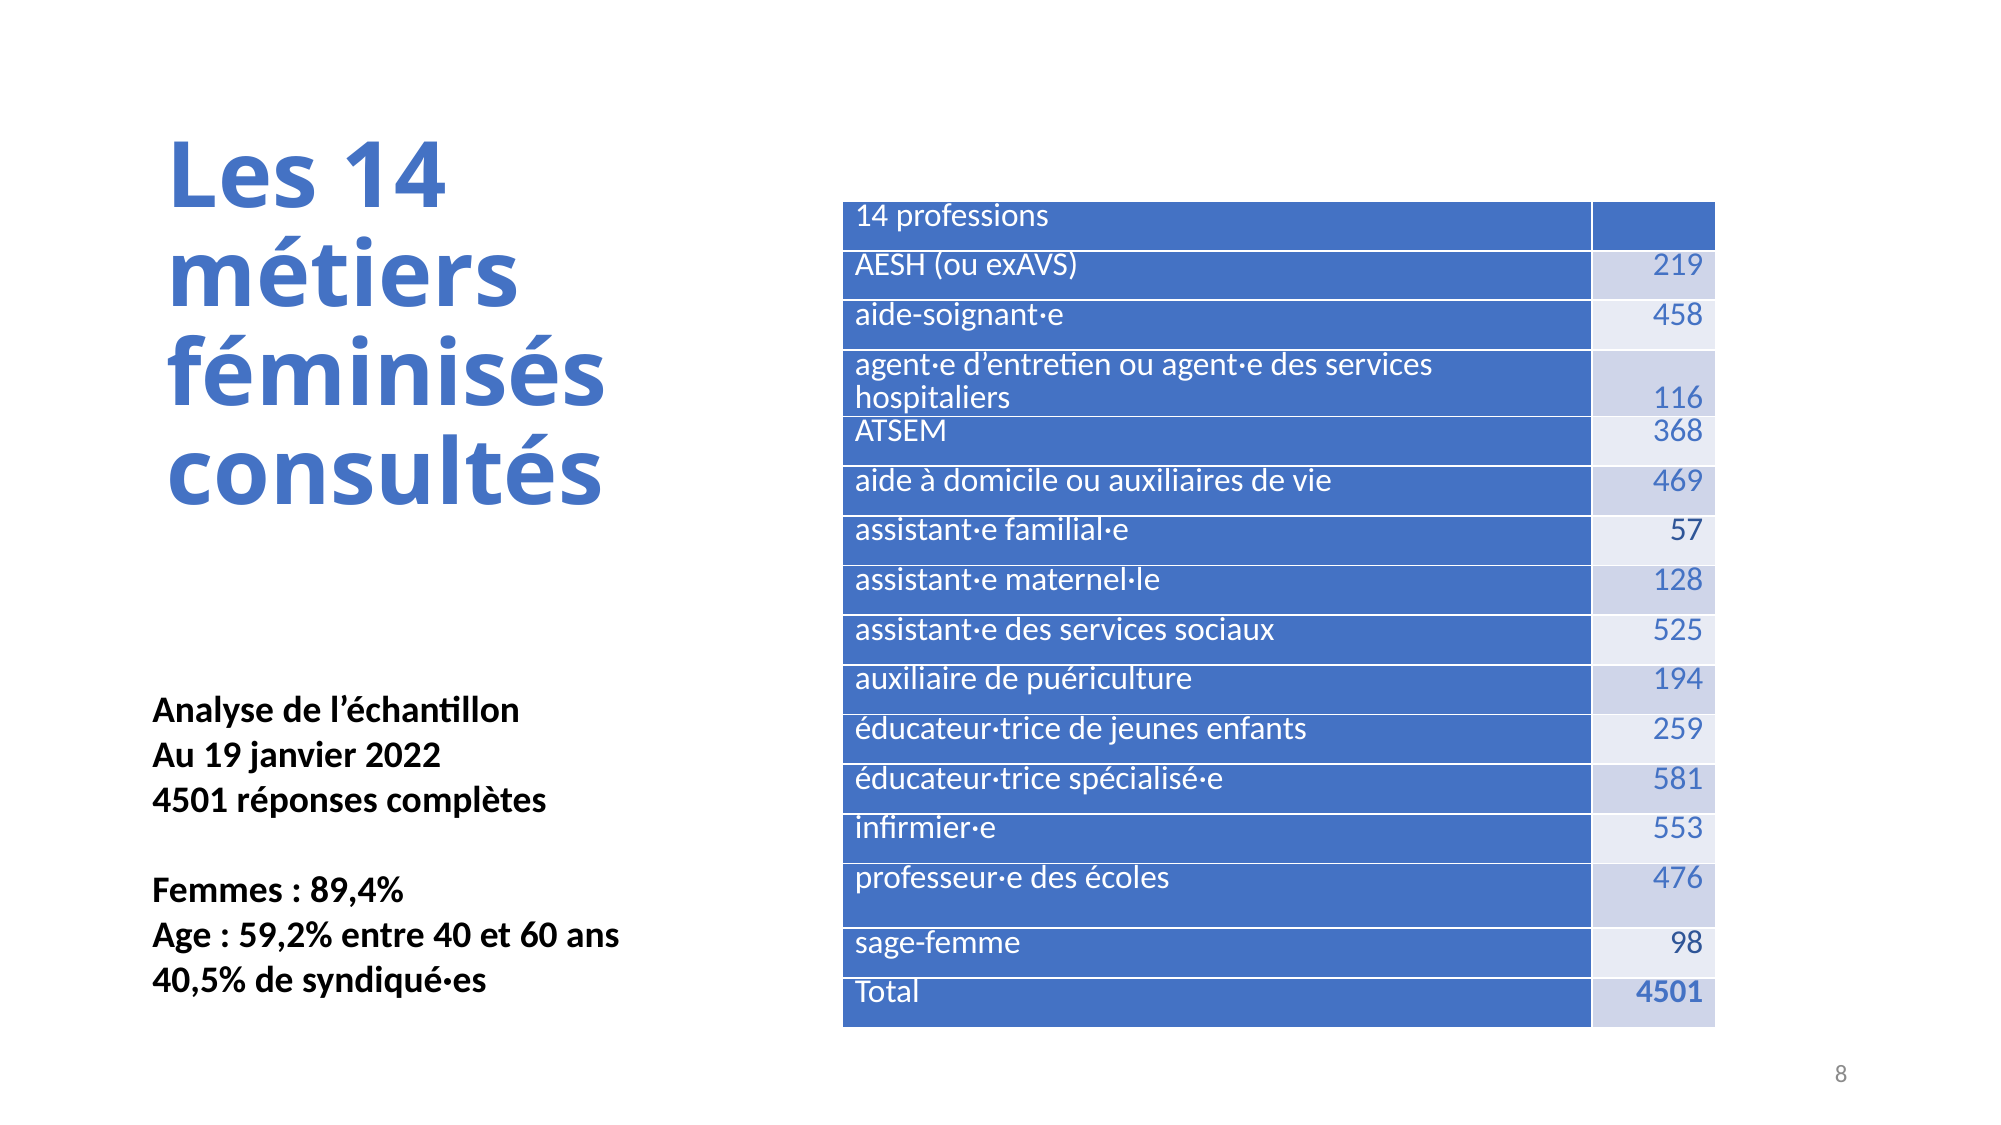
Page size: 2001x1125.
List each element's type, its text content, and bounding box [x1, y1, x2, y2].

table_cell 368 [1593, 417, 1715, 465]
table_cell assistant·e familial·e [843, 517, 1591, 565]
table_cell 116 [1593, 351, 1715, 416]
table_cell 458 [1593, 301, 1715, 349]
table_cell aide à domicile ou auxiliaires de vie [843, 467, 1591, 515]
table_cell 259 [1593, 715, 1715, 763]
table_cell 4501 [1593, 979, 1715, 1027]
table_cell ATSEM [843, 417, 1591, 465]
table_cell 194 [1593, 666, 1715, 714]
table_header 14 professions [843, 202, 1591, 250]
title Les 14 métiers féminisés consultés [151, 120, 778, 534]
table_cell professeur·e des écoles [843, 864, 1591, 927]
table_cell infirmier·e [843, 815, 1591, 863]
table_cell 128 [1593, 566, 1715, 614]
table_cell aide-soignant·e [843, 301, 1591, 349]
table_cell 581 [1593, 765, 1715, 813]
table_cell 553 [1593, 815, 1715, 863]
table_cell 476 [1593, 864, 1715, 927]
table_cell sage-femme [843, 929, 1591, 977]
slide_number 8 [1412, 1042, 1863, 1103]
table_header [1593, 202, 1715, 250]
table_cell 98 [1593, 929, 1715, 977]
text_box Analyse de l’échantillon Au 19 janvier 2022 4501 réponses complètes Femmes : 89,4% Age : 59,2% entre 40 et 60 ans 40,5% de syndiqué·es [137, 677, 671, 1008]
table_cell 57 [1593, 517, 1715, 565]
table_cell AESH (ou exAVS) [843, 252, 1591, 299]
table_cell 219 [1593, 252, 1715, 299]
table_cell assistant·e des services sociaux [843, 616, 1591, 664]
table_cell Total [843, 979, 1591, 1027]
table_cell agent·e d’entretien ou agent·e des services hospitaliers [843, 351, 1591, 416]
table_cell assistant·e maternel·le [843, 566, 1591, 614]
table_cell 469 [1593, 467, 1715, 515]
table_cell éducateur·trice spécialisé·e [843, 765, 1591, 813]
table_cell 525 [1593, 616, 1715, 664]
table_cell auxiliaire de puériculture [843, 666, 1591, 714]
table_cell éducateur·trice de jeunes enfants [843, 715, 1591, 763]
